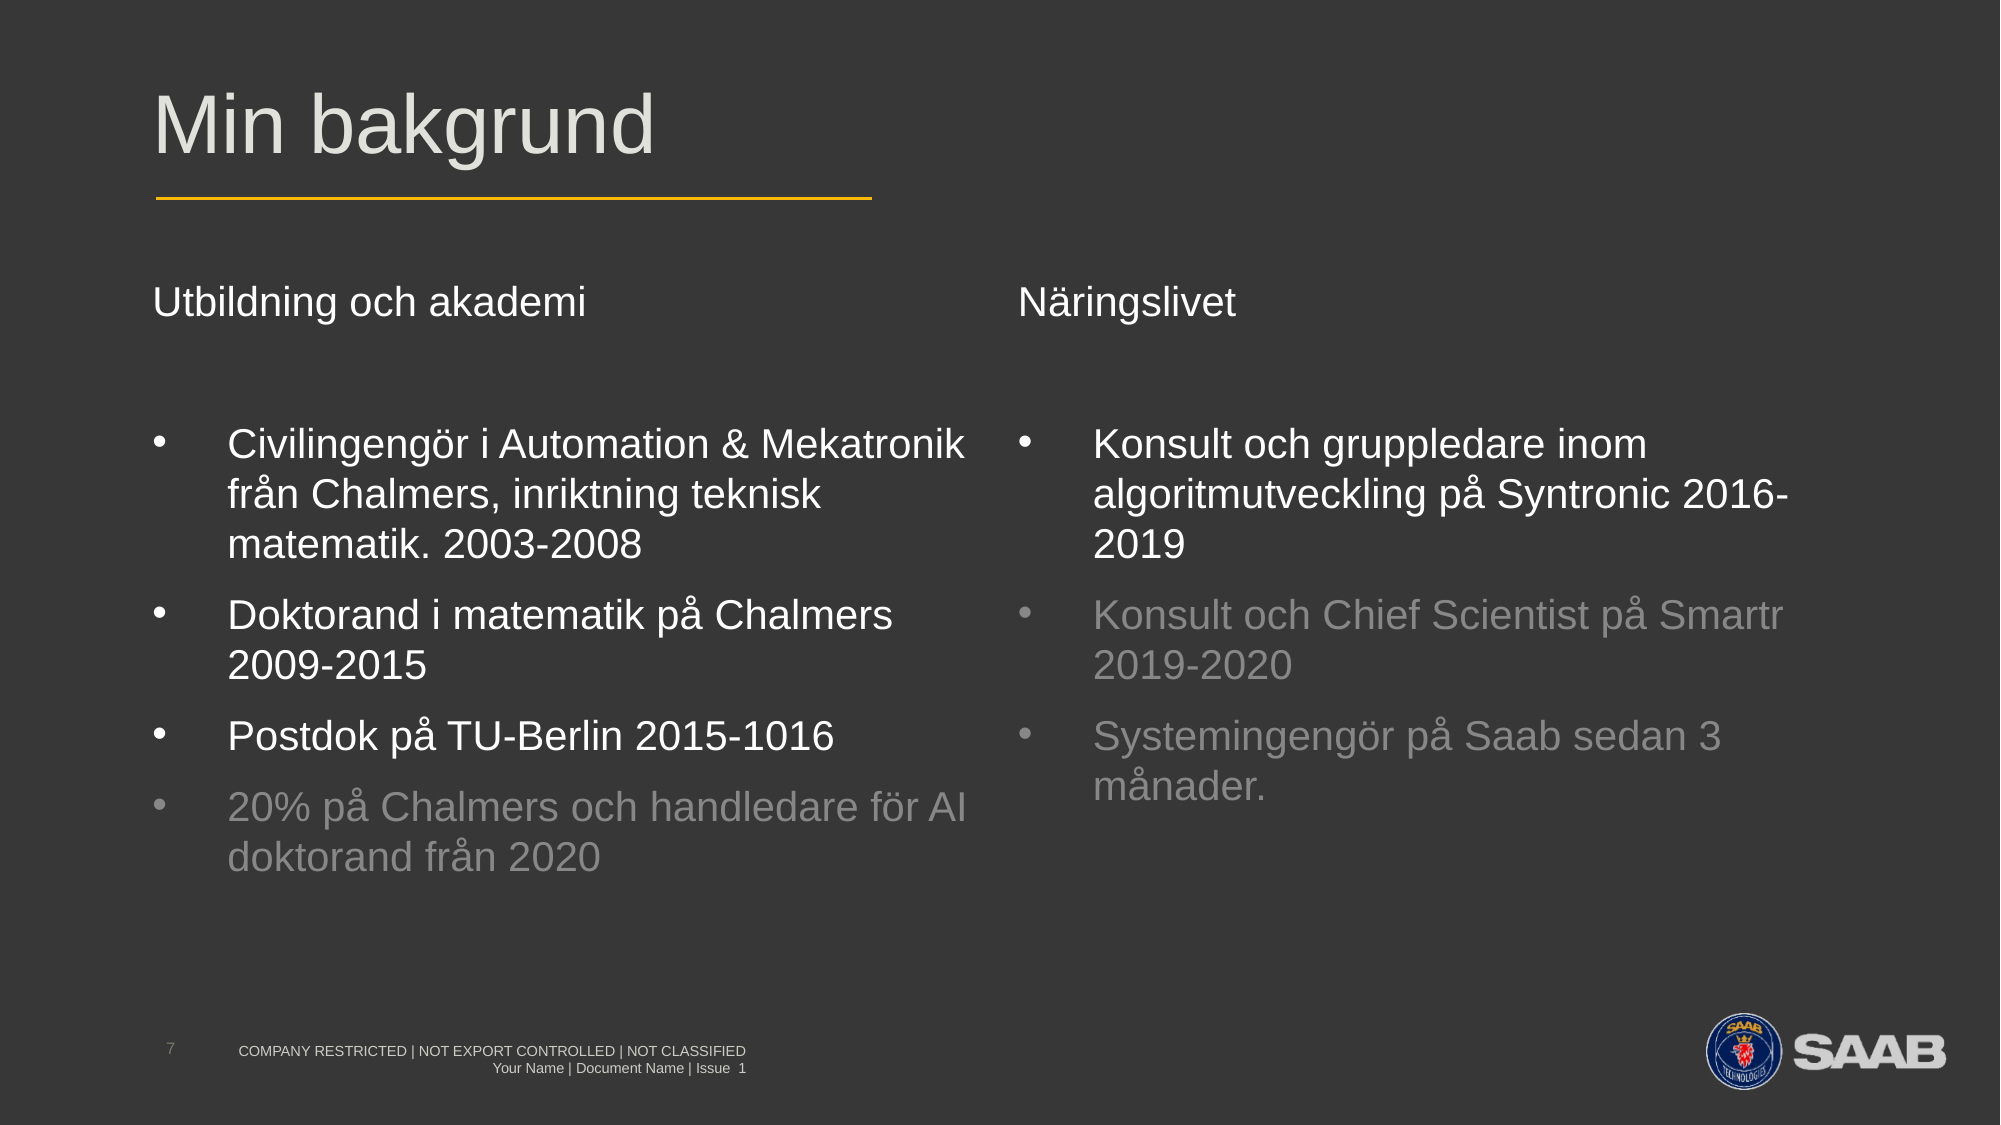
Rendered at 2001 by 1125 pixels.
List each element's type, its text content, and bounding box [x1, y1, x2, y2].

title Min bakgrund [137, 17, 1827, 235]
picture [1706, 1013, 1947, 1090]
text_box Näringslivet Konsult och gruppledare inom algoritmutveckling på Syntronic 2016-2019 Konsult och Chief Scientist på Smartr 2019-2020 Systemingengör på Saab sedan 3 månader. [1002, 274, 1869, 941]
slide_number 7 [151, 1030, 427, 1091]
list Utbildning och akademi Civilingengör i Automation & Mekatronik från Chalmers, inriktning teknisk matematik. 2003-2008 Doktorand i matematik på Chalmers 2009-2015 Postdok på TU-Berlin 2015-1016 20% på Chalmers och handledare för AI doktorand från 2020 [137, 274, 1002, 941]
